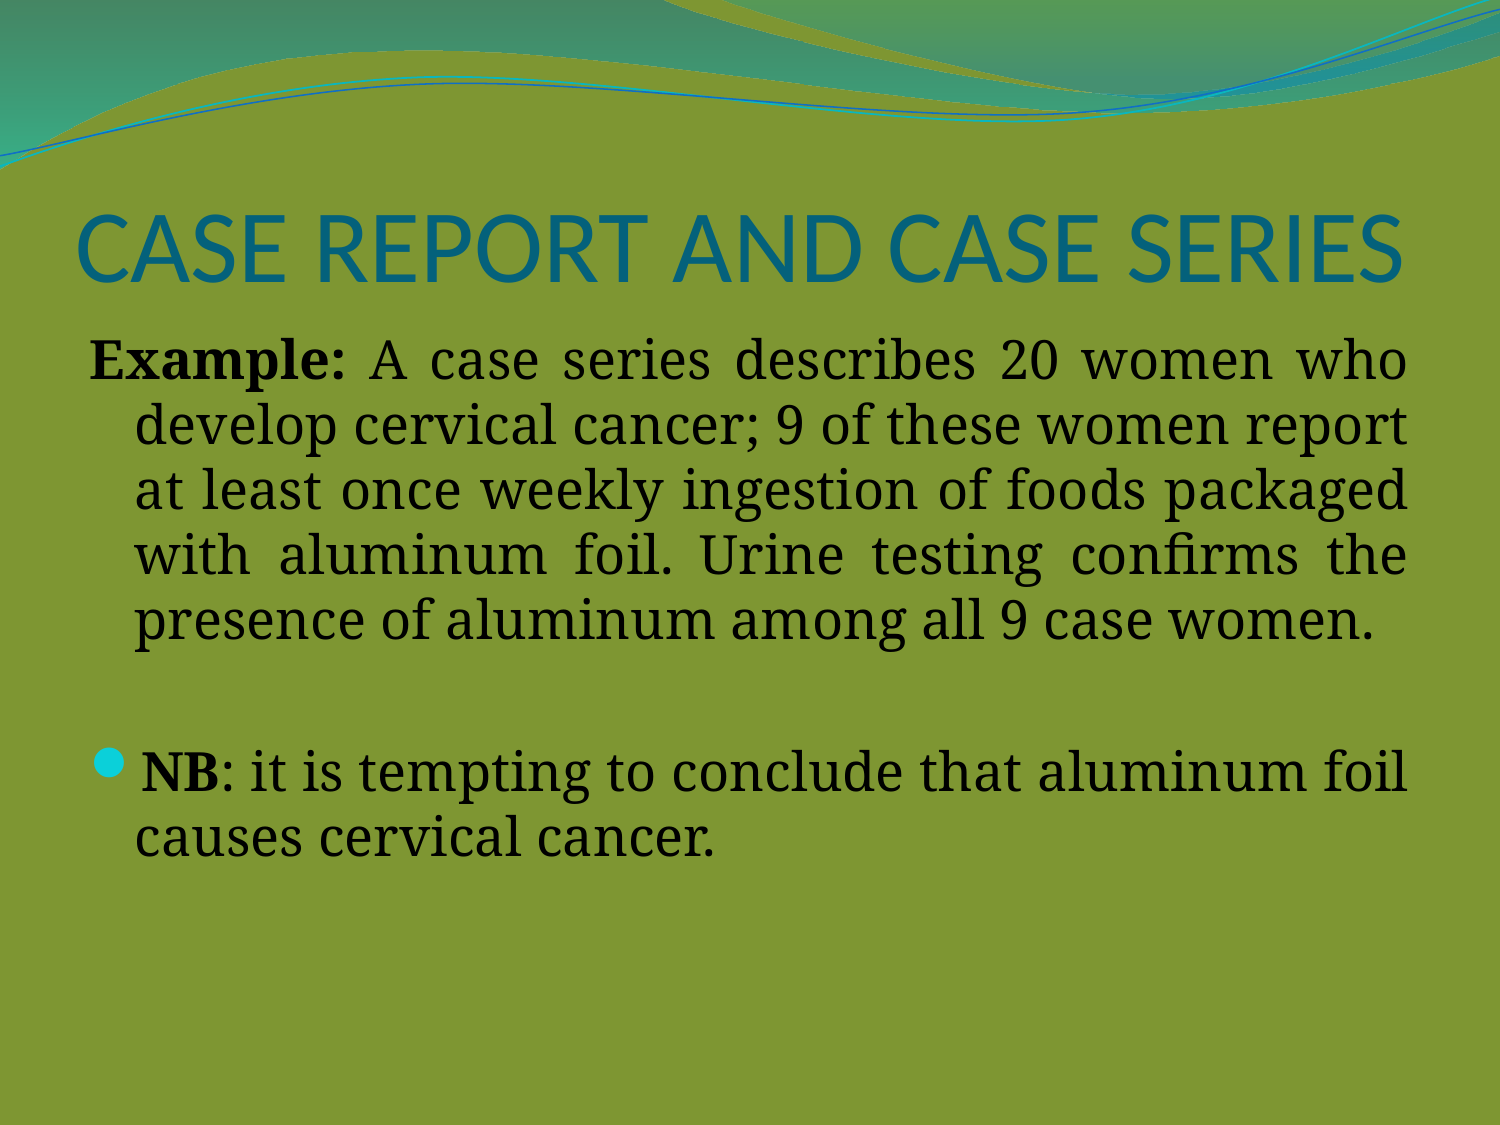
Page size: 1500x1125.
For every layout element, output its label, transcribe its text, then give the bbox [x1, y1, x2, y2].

list Example: A case series describes 20 women who develop cervical cancer; 9 of these women report at least once weekly ingestion of foods packaged with aluminum foil. Urine testing confirms the presence of aluminum among all 9 case women. NB: it is tempting to conclude that aluminum foil causes cervical cancer. [75, 317, 1425, 1038]
title CASE REPORT AND CASE SERIES [75, 115, 1425, 303]
